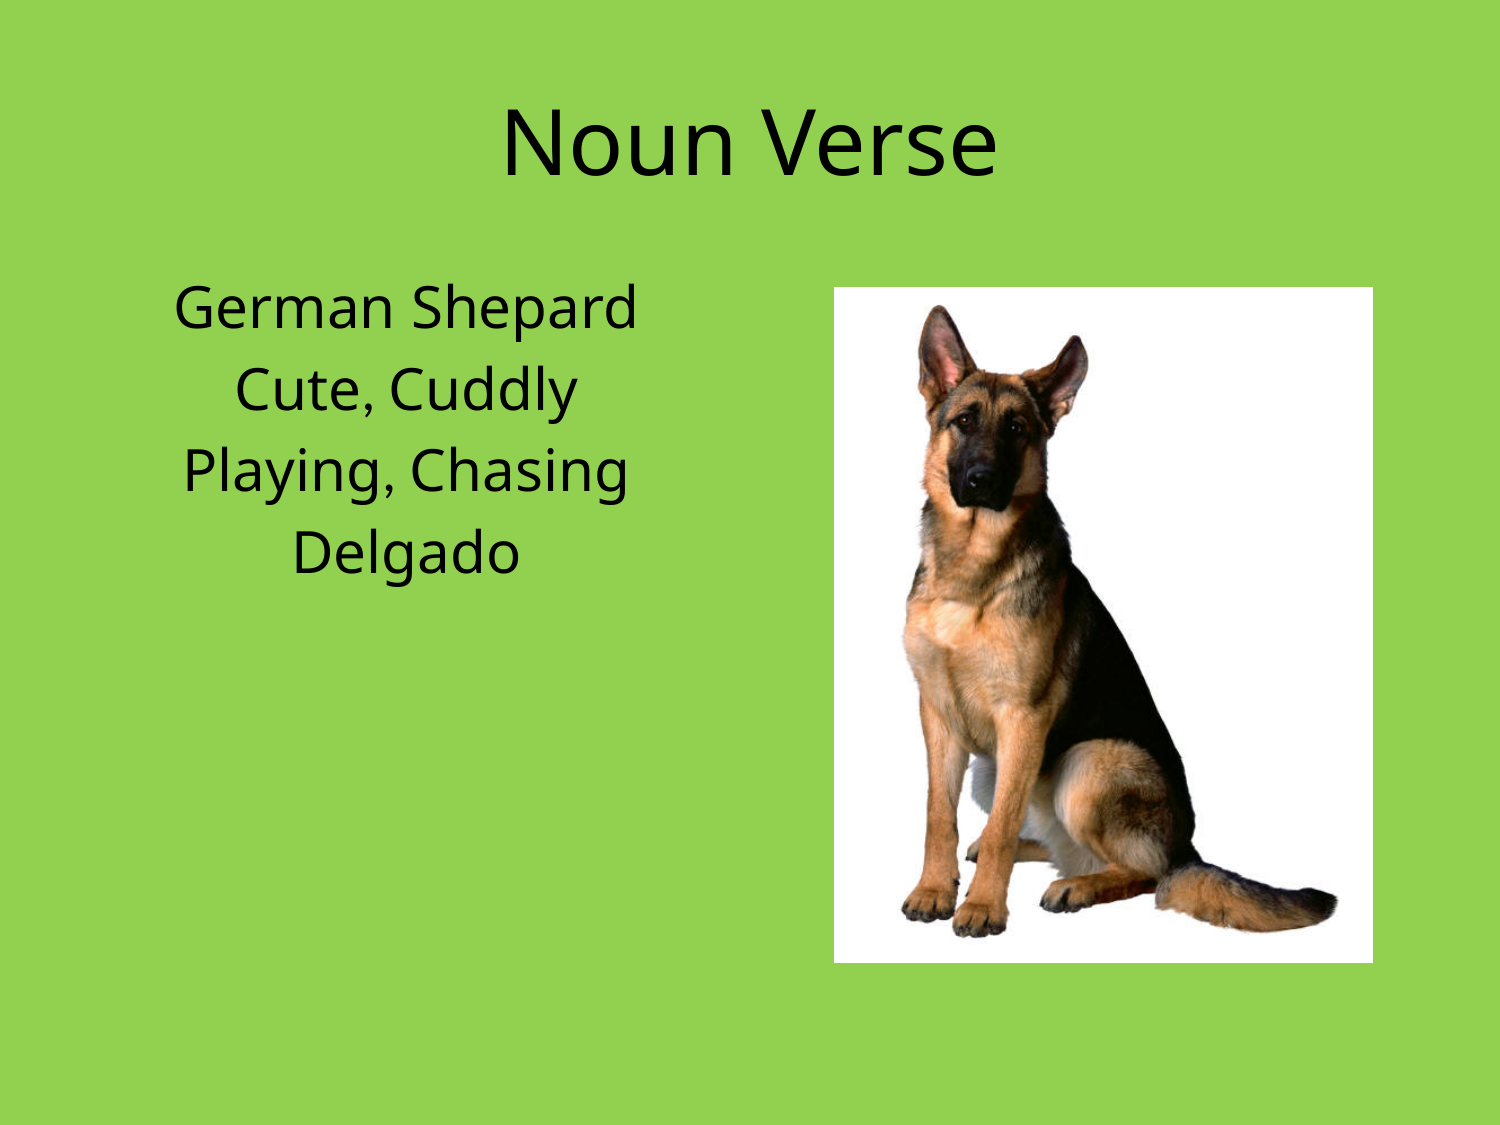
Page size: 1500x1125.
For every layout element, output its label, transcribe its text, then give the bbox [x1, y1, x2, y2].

list German Shepard Cute, Cuddly Playing, Chasing Delgado [75, 262, 738, 1005]
picture [834, 287, 1373, 963]
title Noun Verse [75, 45, 1425, 233]
